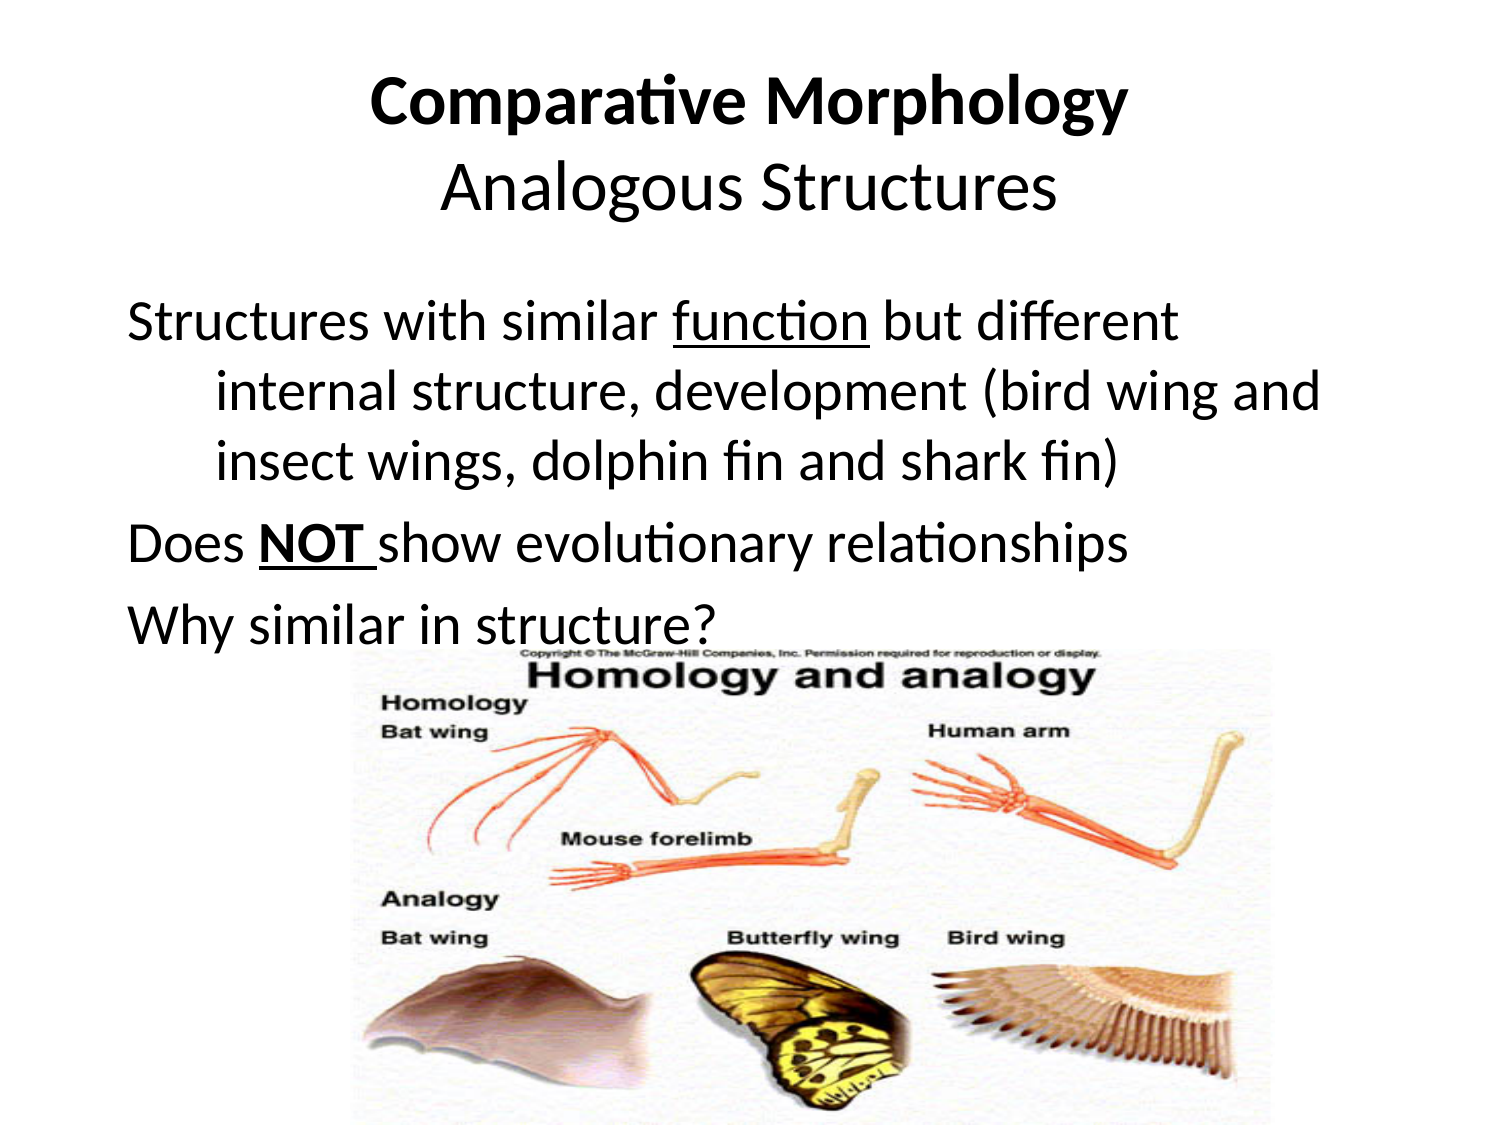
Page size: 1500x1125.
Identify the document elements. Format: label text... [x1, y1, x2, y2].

title Comparative Morphology Analogous Structures [74, 44, 1426, 233]
picture [349, 649, 1276, 1125]
list Structures with similar function but different internal structure, development (bird wing and insect wings, dolphin fin and shark fin) Does NOT show evolutionary relationships Why similar in structure? [37, 274, 1388, 981]
